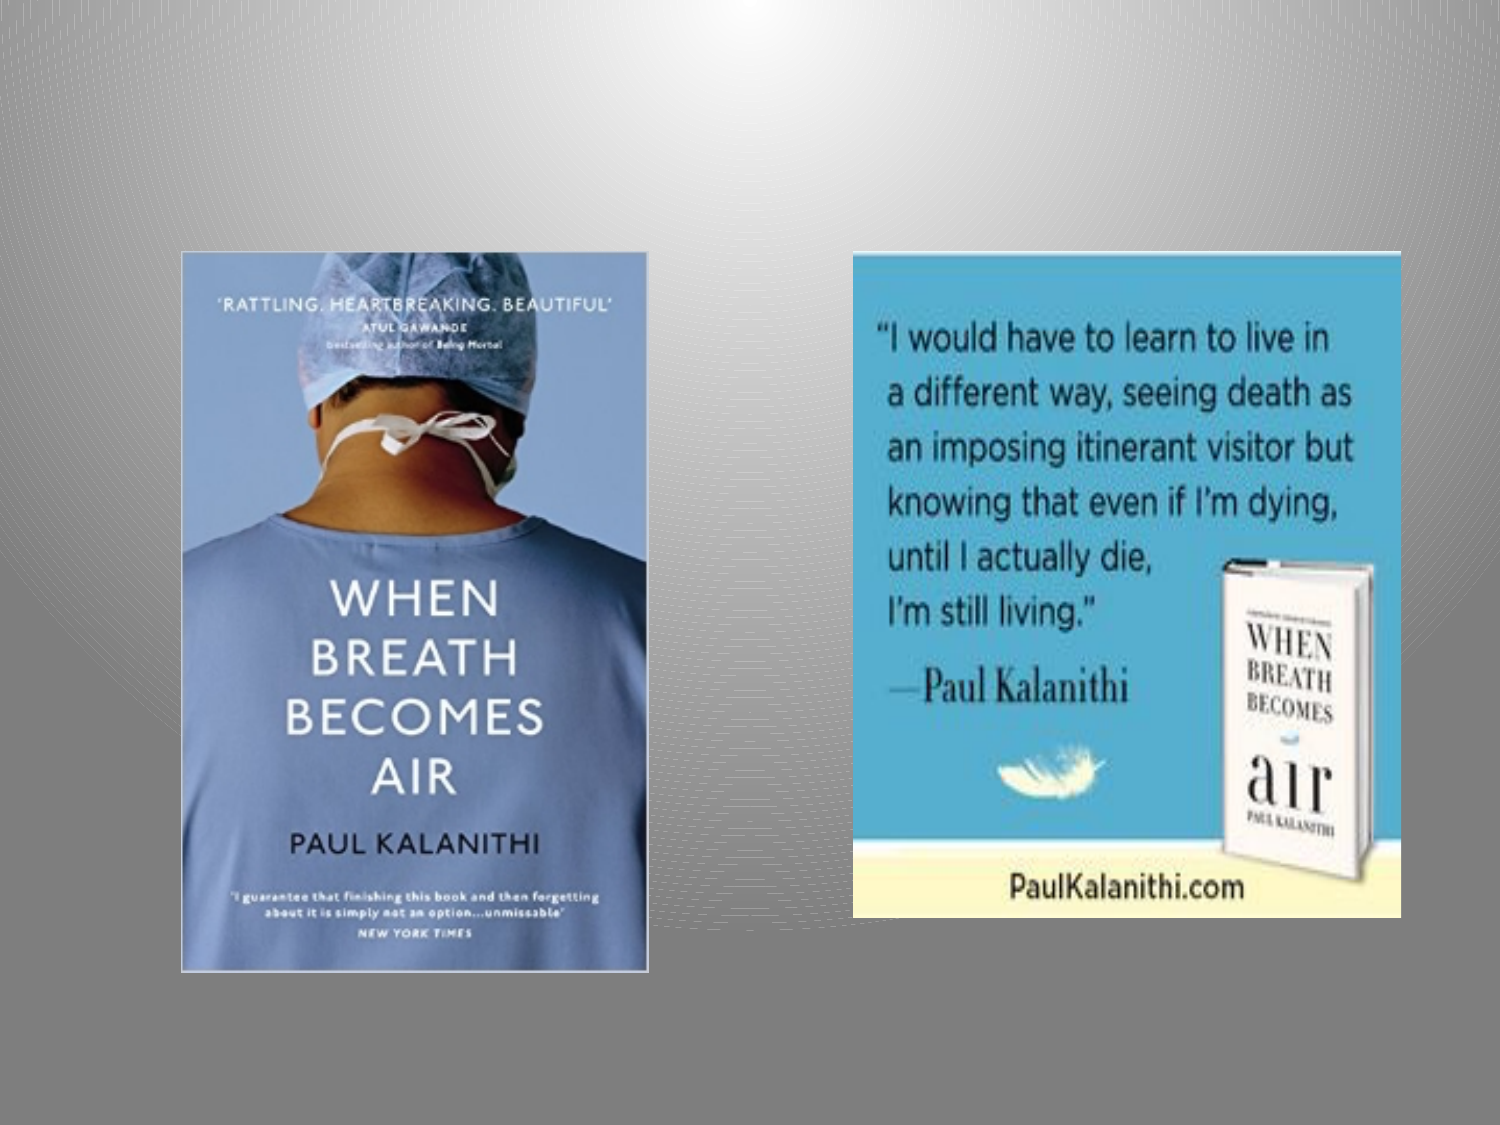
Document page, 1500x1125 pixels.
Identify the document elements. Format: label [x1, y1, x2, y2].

picture [181, 251, 649, 973]
picture [852, 251, 1402, 973]
